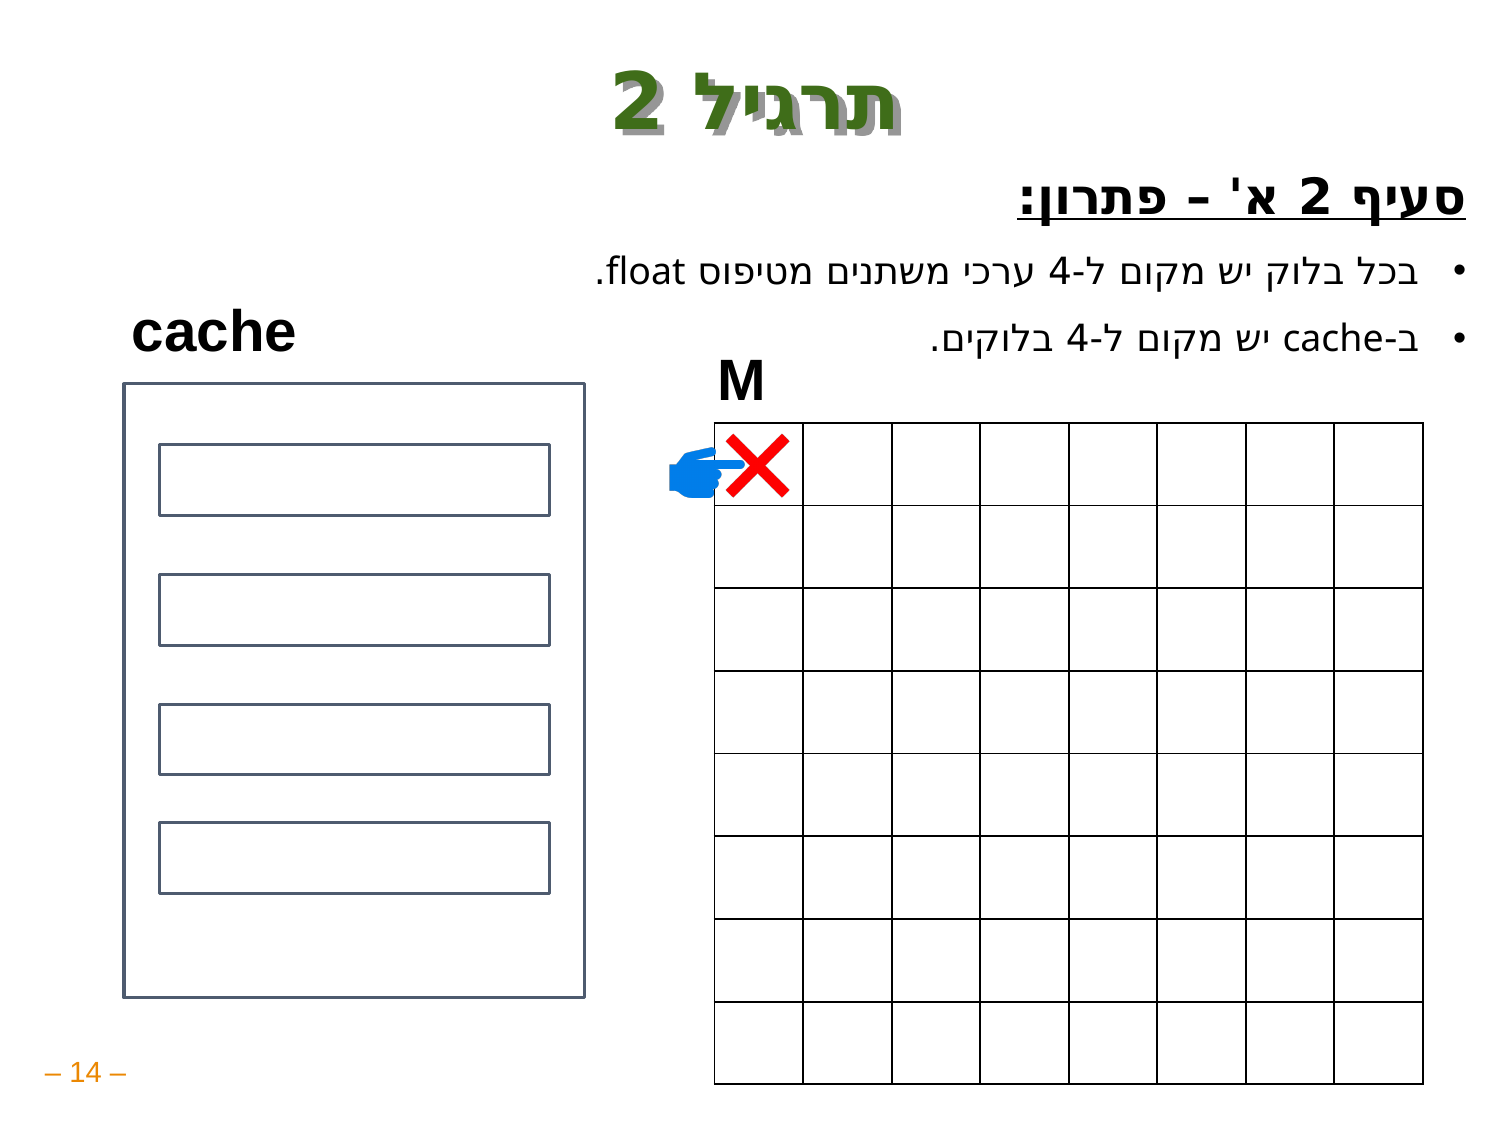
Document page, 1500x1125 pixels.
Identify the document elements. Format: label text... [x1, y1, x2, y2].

table_cell [1158, 506, 1245, 587]
text_box [159, 704, 550, 775]
table_cell [893, 506, 979, 587]
text_box cache [117, 285, 354, 371]
table_cell [1070, 506, 1156, 587]
table_cell [804, 506, 891, 587]
text_box [123, 383, 585, 998]
table_cell [1335, 506, 1422, 587]
table_cell [804, 1003, 891, 1083]
table_cell [1158, 754, 1245, 835]
title תרגיל 2 [53, 40, 1458, 169]
text_box M [702, 334, 939, 420]
table_cell [1335, 672, 1422, 753]
table_cell [893, 672, 979, 753]
text_box [159, 822, 550, 894]
table_cell [1158, 1003, 1245, 1083]
table_cell [1247, 506, 1333, 587]
table_cell [804, 837, 891, 918]
table_header [1247, 424, 1333, 505]
table_cell [1247, 672, 1333, 753]
table_cell [1158, 672, 1245, 753]
table_cell [981, 1003, 1068, 1083]
table_cell [715, 920, 802, 1001]
table_cell [1247, 1003, 1333, 1083]
picture [663, 422, 801, 516]
table_cell [715, 1003, 802, 1083]
table_cell [981, 920, 1068, 1001]
table_cell [893, 837, 979, 918]
table_cell [715, 514, 802, 587]
table_cell [1070, 754, 1156, 835]
table_cell [981, 589, 1068, 670]
text_box סעיף 2 א' – פתרון: בכל בלוק יש מקום ל-4 ערכי משתנים מטיפוס float. ב-cache יש מקום ל-4 בלוקים. [419, 127, 1481, 367]
table_cell [1158, 837, 1245, 918]
table_cell [1070, 1003, 1156, 1083]
table_cell [1070, 837, 1156, 918]
table_cell [804, 672, 891, 753]
table_header [893, 424, 979, 505]
table_cell [981, 506, 1068, 587]
table_cell [893, 754, 979, 835]
table_cell [804, 589, 891, 670]
table_cell [981, 672, 1068, 753]
table_cell [804, 754, 891, 835]
table_cell [1247, 837, 1333, 918]
table_cell [1247, 920, 1333, 1001]
table_header [804, 424, 891, 505]
table_cell [1070, 920, 1156, 1001]
table_cell [893, 1003, 979, 1083]
table_cell [981, 754, 1068, 835]
table_header [1070, 424, 1156, 505]
table_cell [1247, 754, 1333, 835]
table_cell [893, 920, 979, 1001]
table_cell [715, 837, 802, 918]
table_cell [804, 920, 891, 1001]
table_cell [1070, 589, 1156, 670]
table_cell [715, 589, 802, 670]
table_cell [1335, 754, 1422, 835]
table_cell [715, 672, 802, 753]
table_header [981, 424, 1068, 505]
table_cell [715, 754, 802, 835]
table_cell [1335, 589, 1422, 670]
table_cell [1158, 589, 1245, 670]
table_cell [1335, 837, 1422, 918]
table_cell [893, 589, 979, 670]
table_header [1335, 424, 1422, 505]
table_cell [1247, 589, 1333, 670]
table_cell [981, 837, 1068, 918]
table_header [1158, 424, 1245, 505]
table_cell [1158, 920, 1245, 1001]
table_cell [1070, 672, 1156, 753]
table_cell [1335, 1003, 1422, 1083]
text_box [159, 574, 550, 646]
text_box [159, 444, 550, 516]
table_cell [1335, 920, 1422, 1001]
